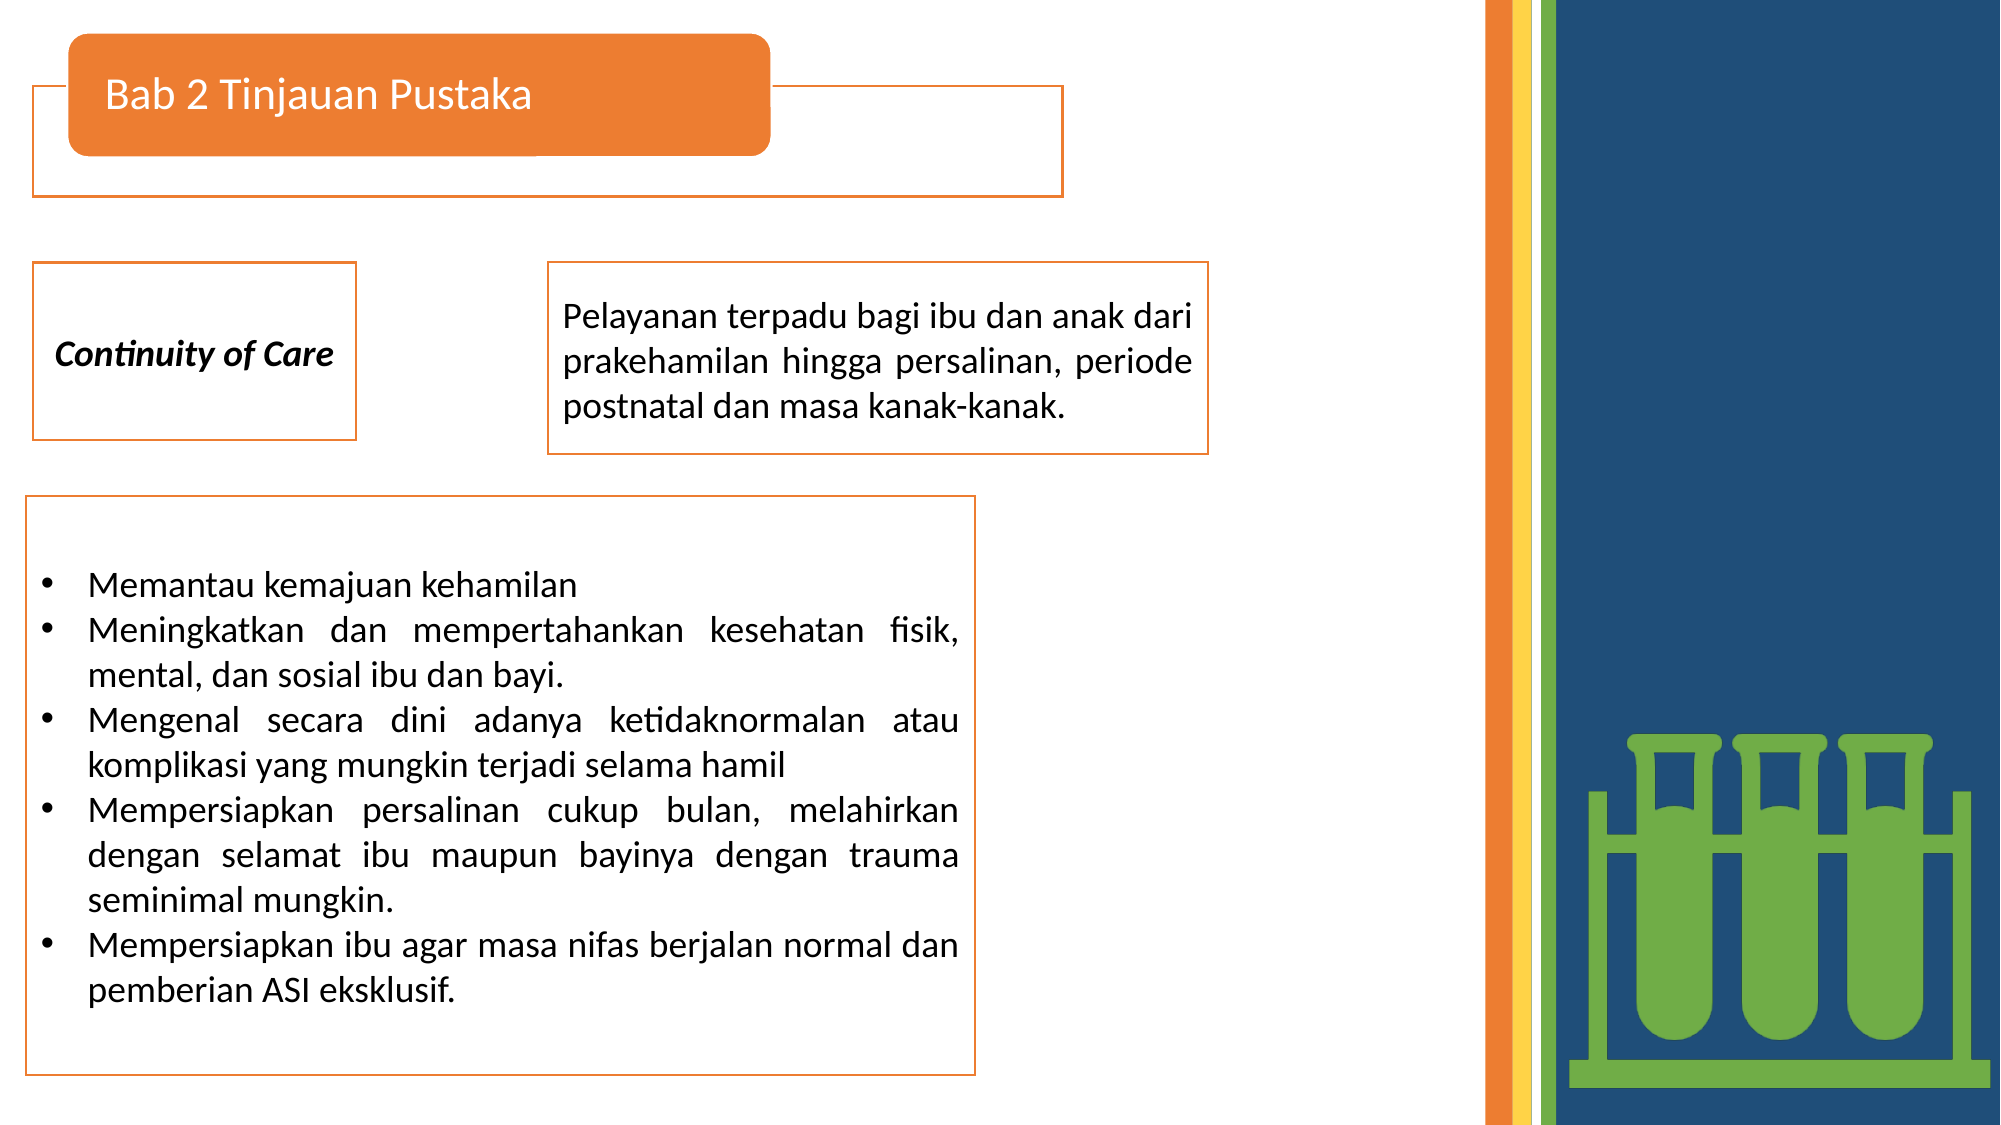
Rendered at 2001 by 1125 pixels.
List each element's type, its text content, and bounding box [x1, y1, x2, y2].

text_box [1485, 0, 2000, 1125]
text_box Pelayanan terpadu bagi ibu dan anak dari prakehamilan hingga persalinan, periode postnatal dan masa kanak-kanak. [547, 261, 1209, 455]
text_box Continuity of Care [32, 261, 357, 441]
text_box Memantau kemajuan kehamilan Meningkatkan dan mempertahankan kesehatan fisik, mental, dan sosial ibu dan bayi. Mengenal secara dini adanya ketidaknormalan atau komplikasi yang mungkin terjadi selama hamil Mempersiapkan persalinan cukup bulan, melahirkan dengan selamat ibu maupun bayinya dengan trauma seminimal mungkin. Mempersiapkan ibu agar masa nifas berjalan normal dan pemberian ASI eksklusif. [25, 495, 976, 1076]
text_box [32, 85, 1064, 198]
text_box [67, 32, 772, 158]
